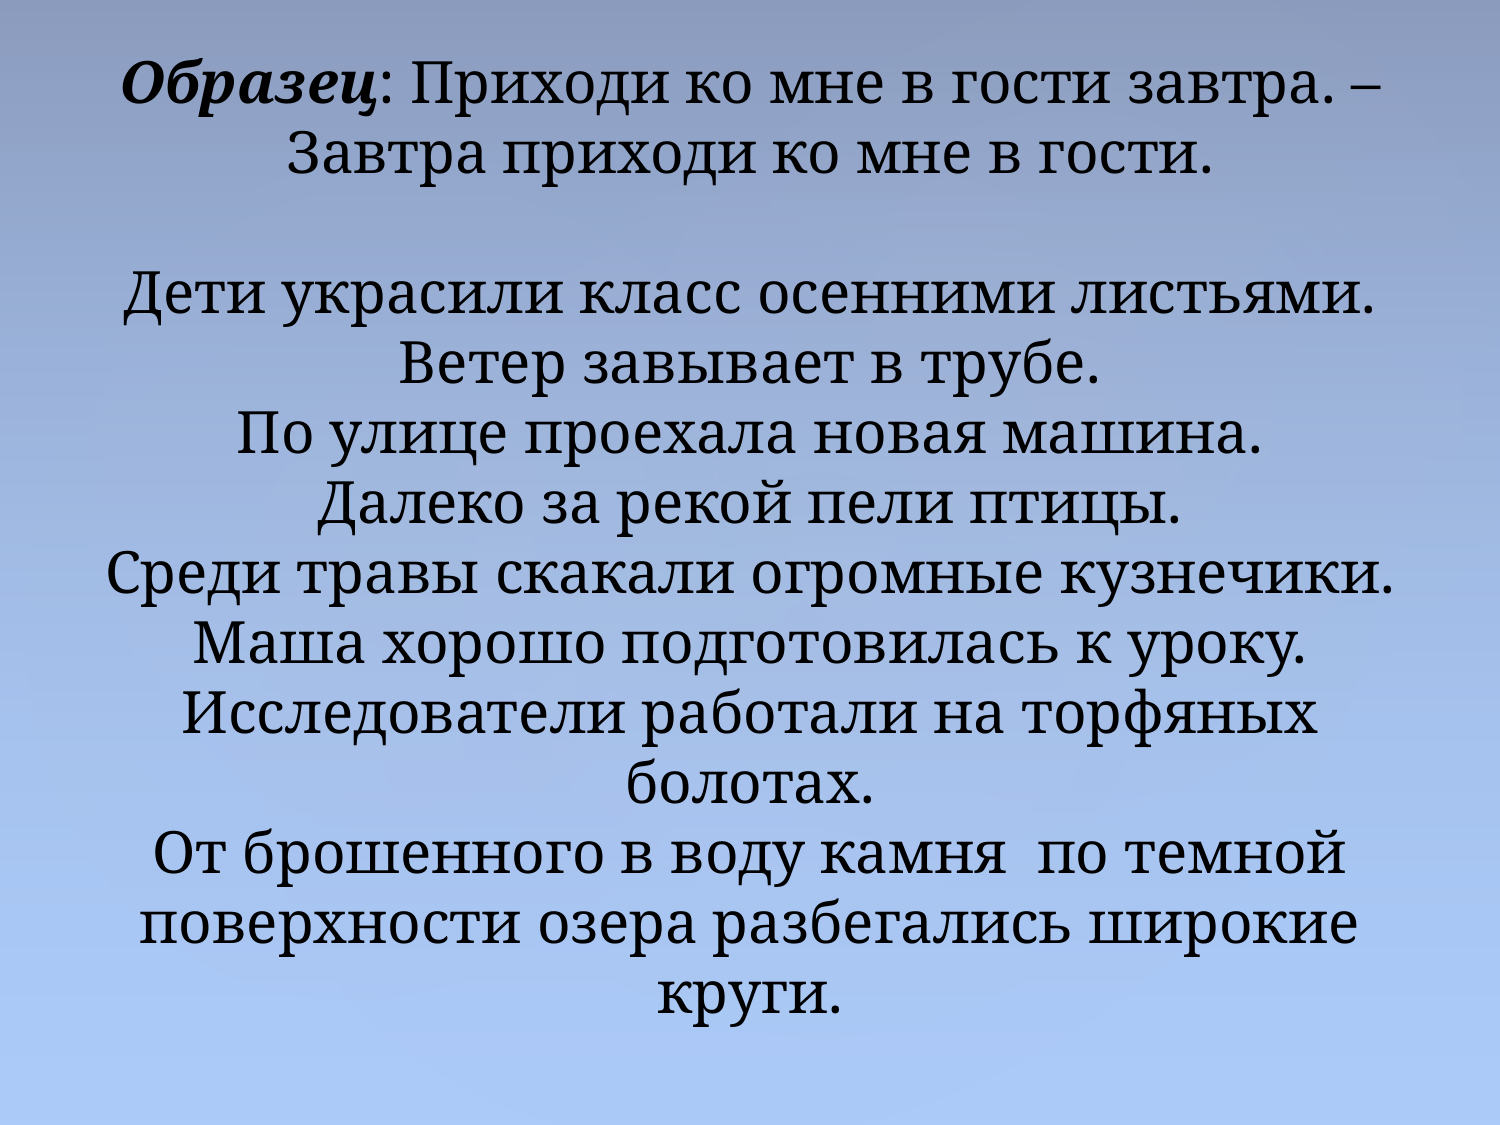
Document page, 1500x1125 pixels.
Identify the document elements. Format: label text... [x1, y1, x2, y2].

title Образец: Приходи ко мне в гости завтра. –Завтра приходи ко мне в гости. Дети украсили класс осенними листьями. Ветер завывает в трубе. По улице проехала новая машина. Далеко за рекой пели птицы. Среди травы скакали огромные кузнечики. Маша хорошо подготовилась к уроку. Исследователи работали на торфяных болотах. От брошенного в воду камня по темной поверхности озера разбегались широкие круги. [64, 66, 1436, 1033]
